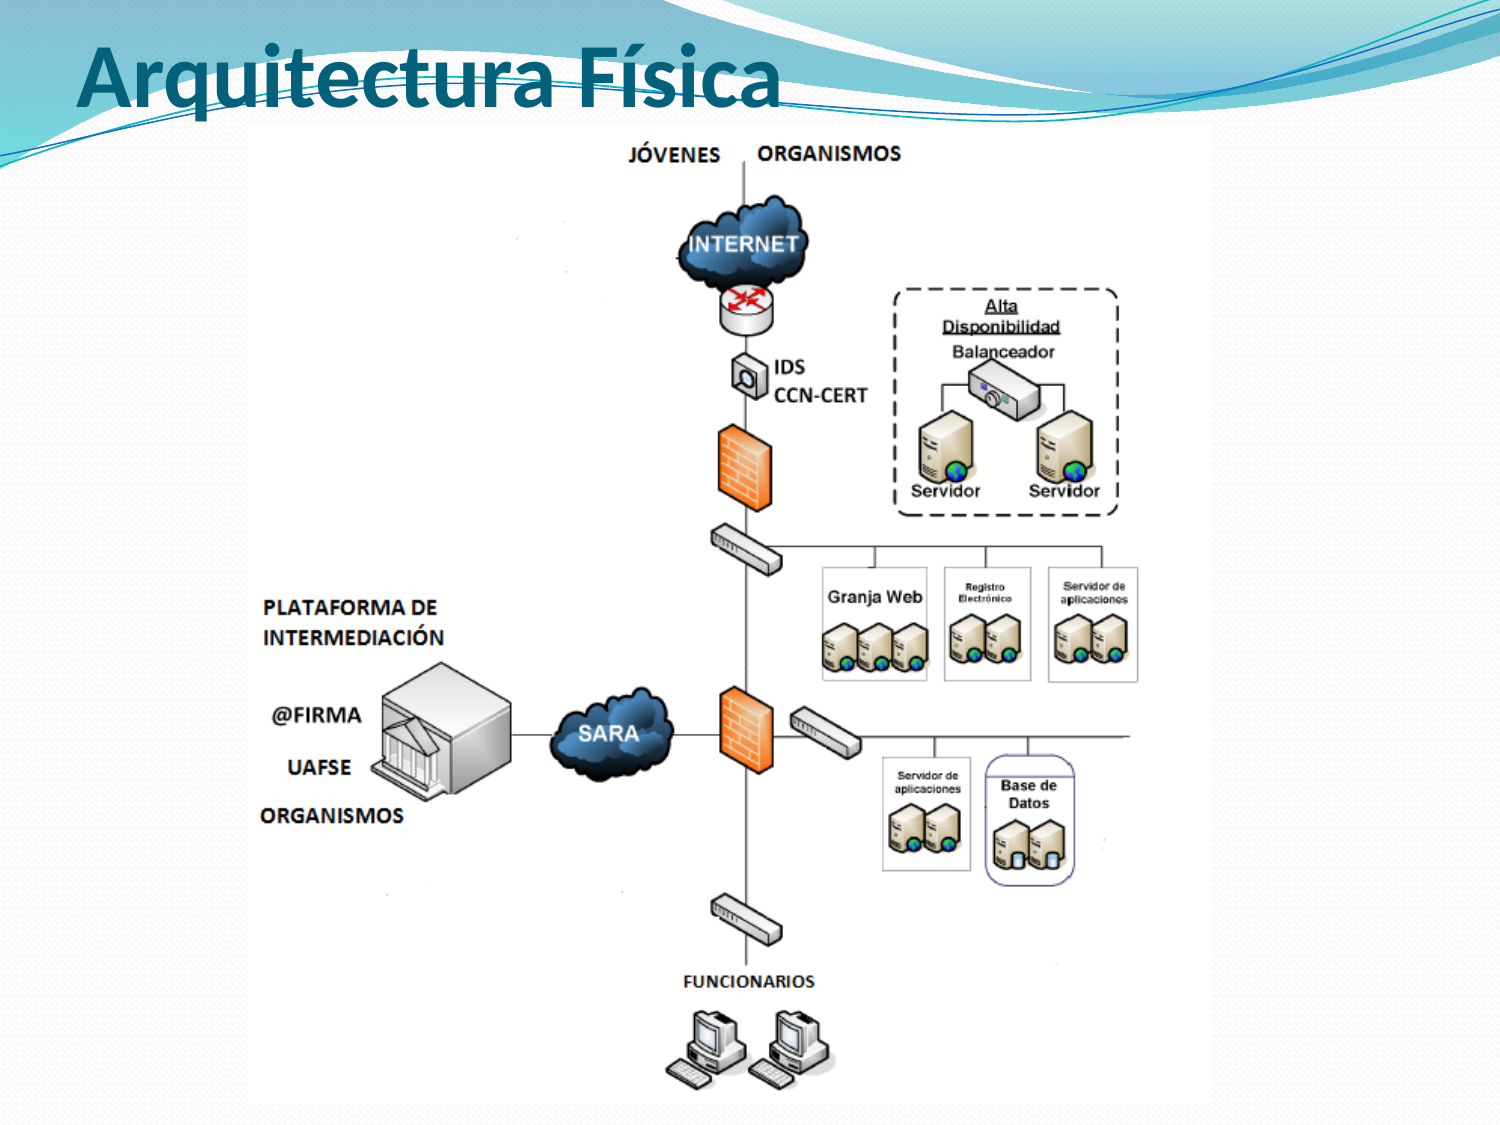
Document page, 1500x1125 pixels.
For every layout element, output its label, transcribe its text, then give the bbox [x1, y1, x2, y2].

picture [248, 125, 1211, 1105]
title Arquitectura Física [76, 19, 1427, 126]
